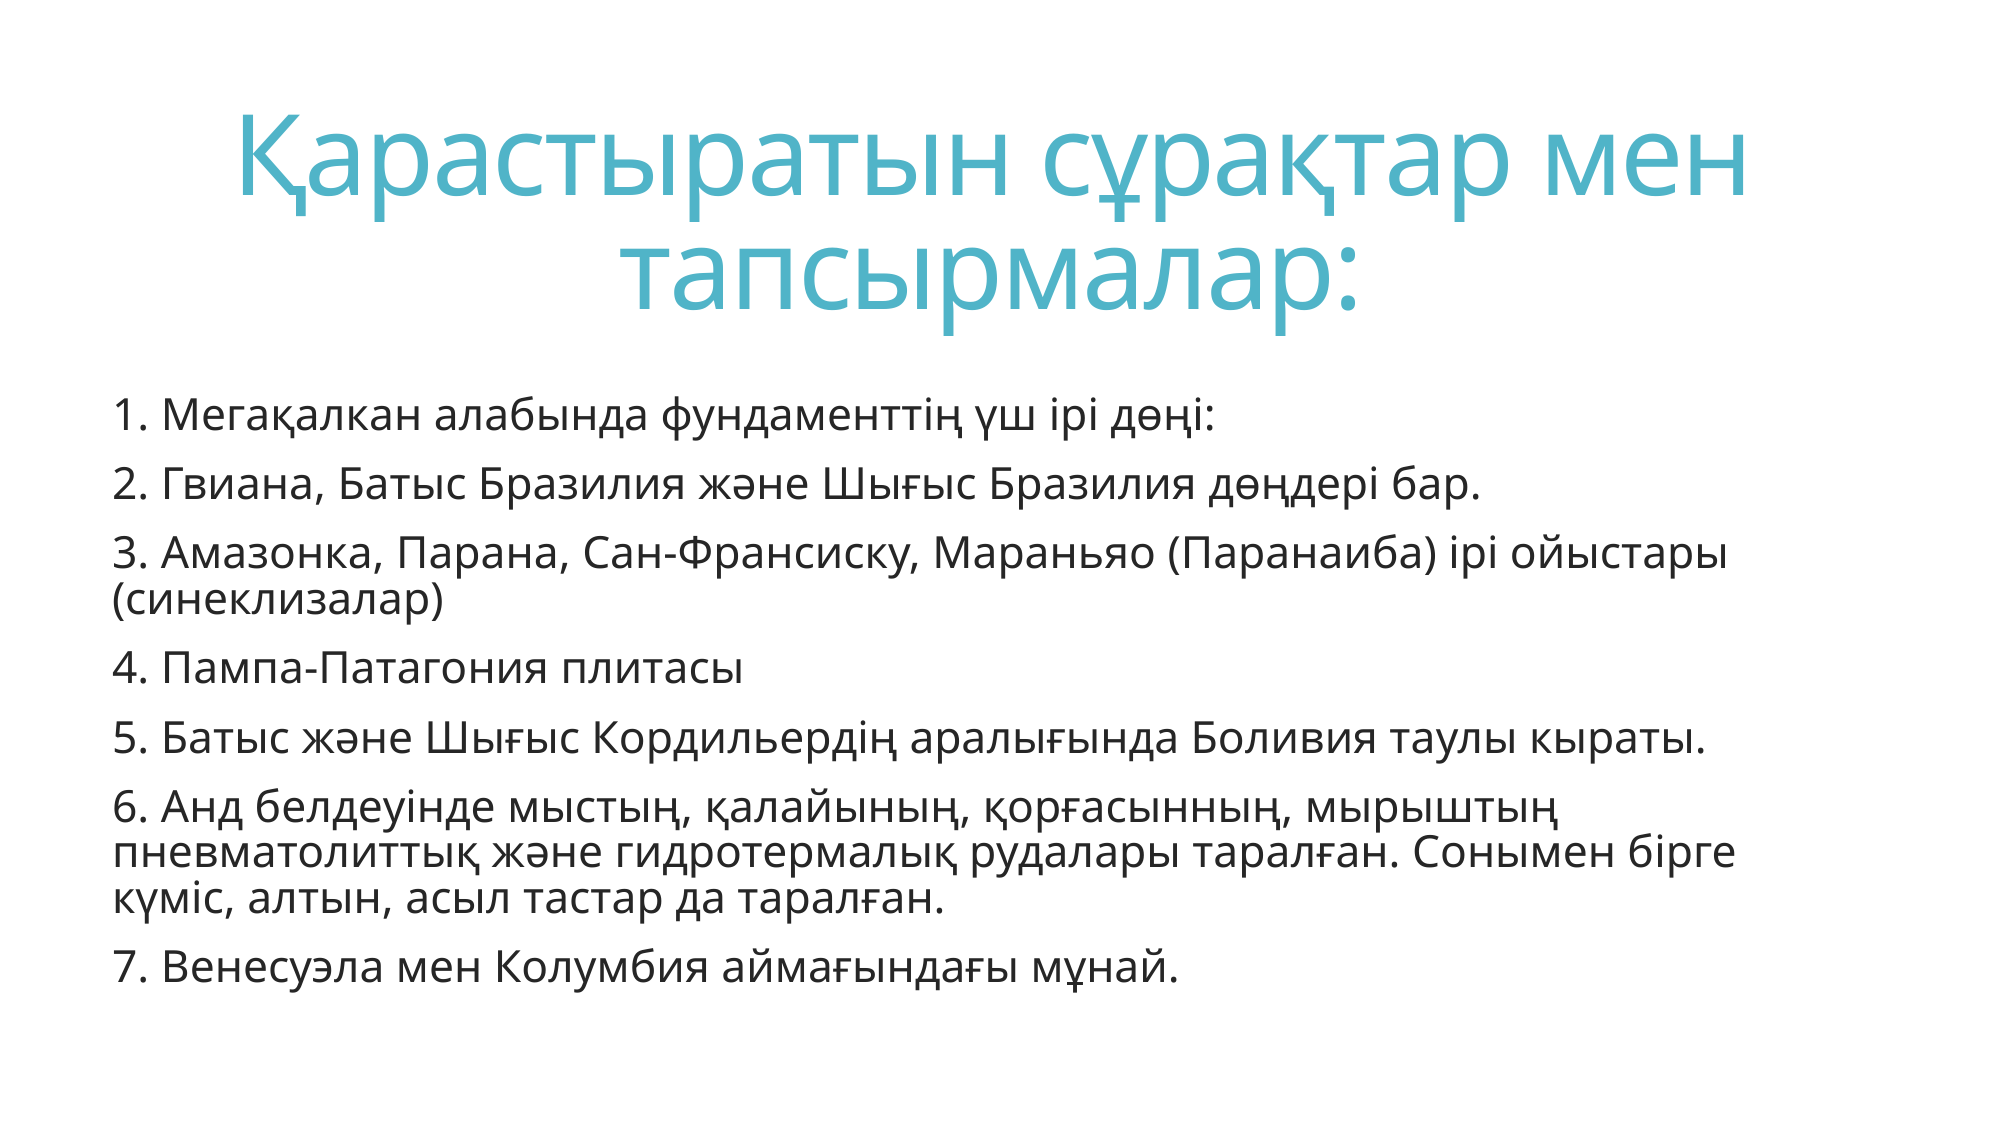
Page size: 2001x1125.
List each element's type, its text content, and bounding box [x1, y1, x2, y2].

title Қарастыратын сұрақтар мен тапсырмалар: [107, 81, 1875, 354]
list 1. Мегақалкан алабында фундаменттің үш ірі дөңі: 2. Гвиана, Батыс Бразилия және Шығыс Бразилия дөңдері бар. 3. Амазонка, Парана, Сан-Франсиску, Мараньяо (Паранаиба) ірі ойыстары (синеклизалар) 4. Пампа-Патагония плитасы 5. Батыс және Шығыс Кордильердің аралығында Боливия таулы кыраты. 6. Анд белдеуінде мыстың, қалайының, қорғасынның, мырыштың пневматолиттық және гидротермалық рудалары таралған. Сонымен бірге күміс, алтын, асыл тастар да таралған. 7. Венесуэла мен Колумбия аймағындағы мұнай. [82, 386, 1847, 1005]
